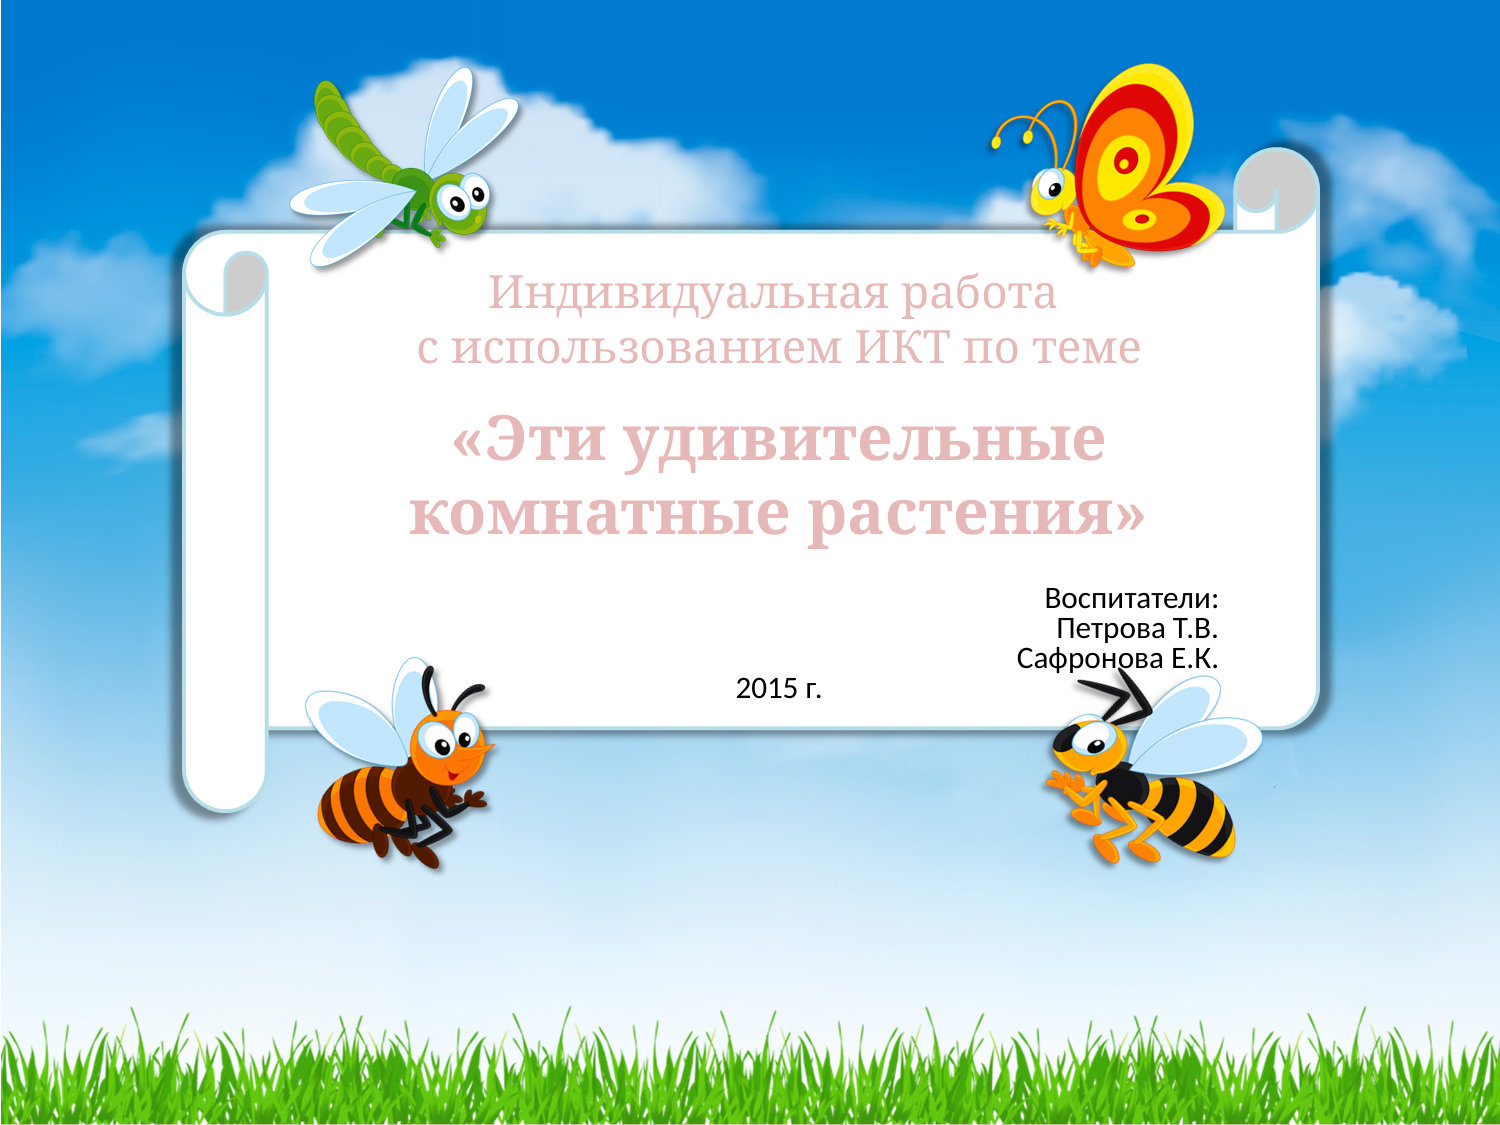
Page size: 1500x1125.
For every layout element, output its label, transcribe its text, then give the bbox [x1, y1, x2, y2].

picture [0, 0, 1500, 1125]
text_box Индивидуальная работа с использованием ИКТ по теме «Эти удивительные комнатные растения» Воспитатели: Петрова Т.В. Сафронова Е.К. 2015 г. [324, 255, 1235, 713]
